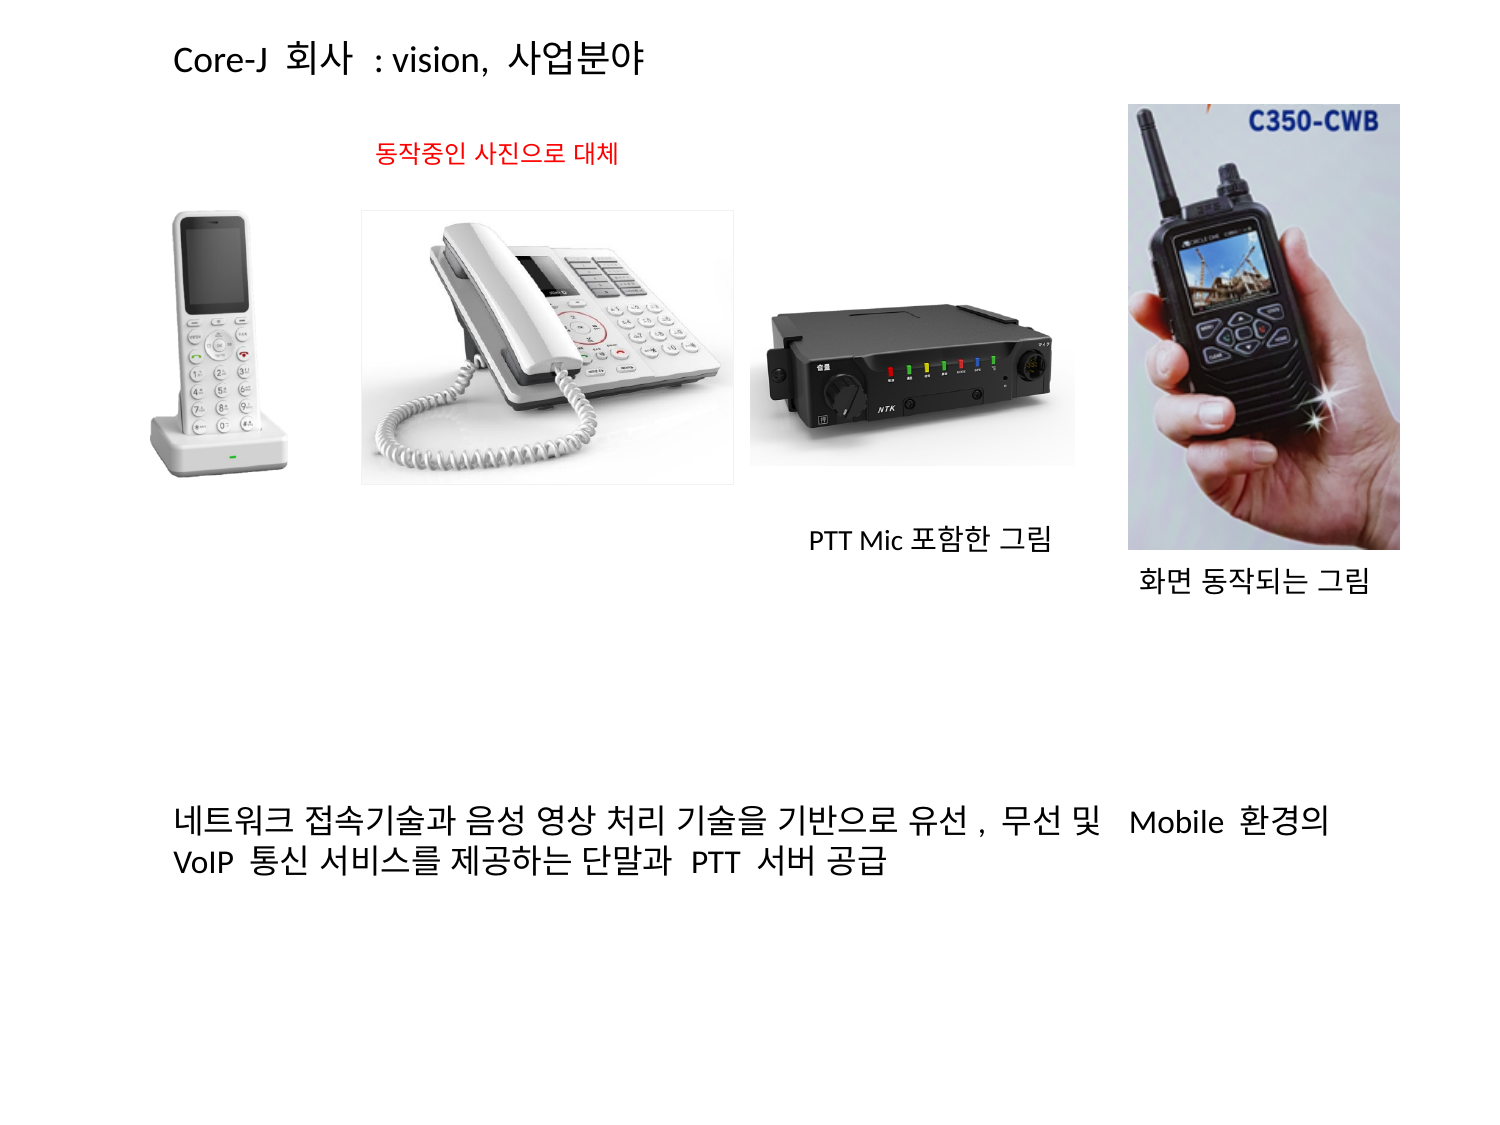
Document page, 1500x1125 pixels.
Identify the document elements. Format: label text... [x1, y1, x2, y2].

text_box 동작중인 사진으로 대체 [361, 131, 734, 176]
text_box PTT Mic포함한 그림 [794, 513, 1076, 564]
picture [1127, 104, 1400, 550]
picture [361, 210, 734, 485]
text_box 화면 동작되는 그림 [1124, 555, 1407, 606]
text_box 네트워크 접속기술과 음성 영상 처리 기술을 기반으로 유선, 무선 및 Mobile 환경의 VoIP 통신 서비스를 제공하는 단말과 PTT 서버 공급 [158, 792, 1388, 888]
text_box Core-J 회사 : vision, 사업분야 [158, 27, 1144, 88]
picture [149, 210, 288, 478]
picture [749, 264, 1075, 466]
